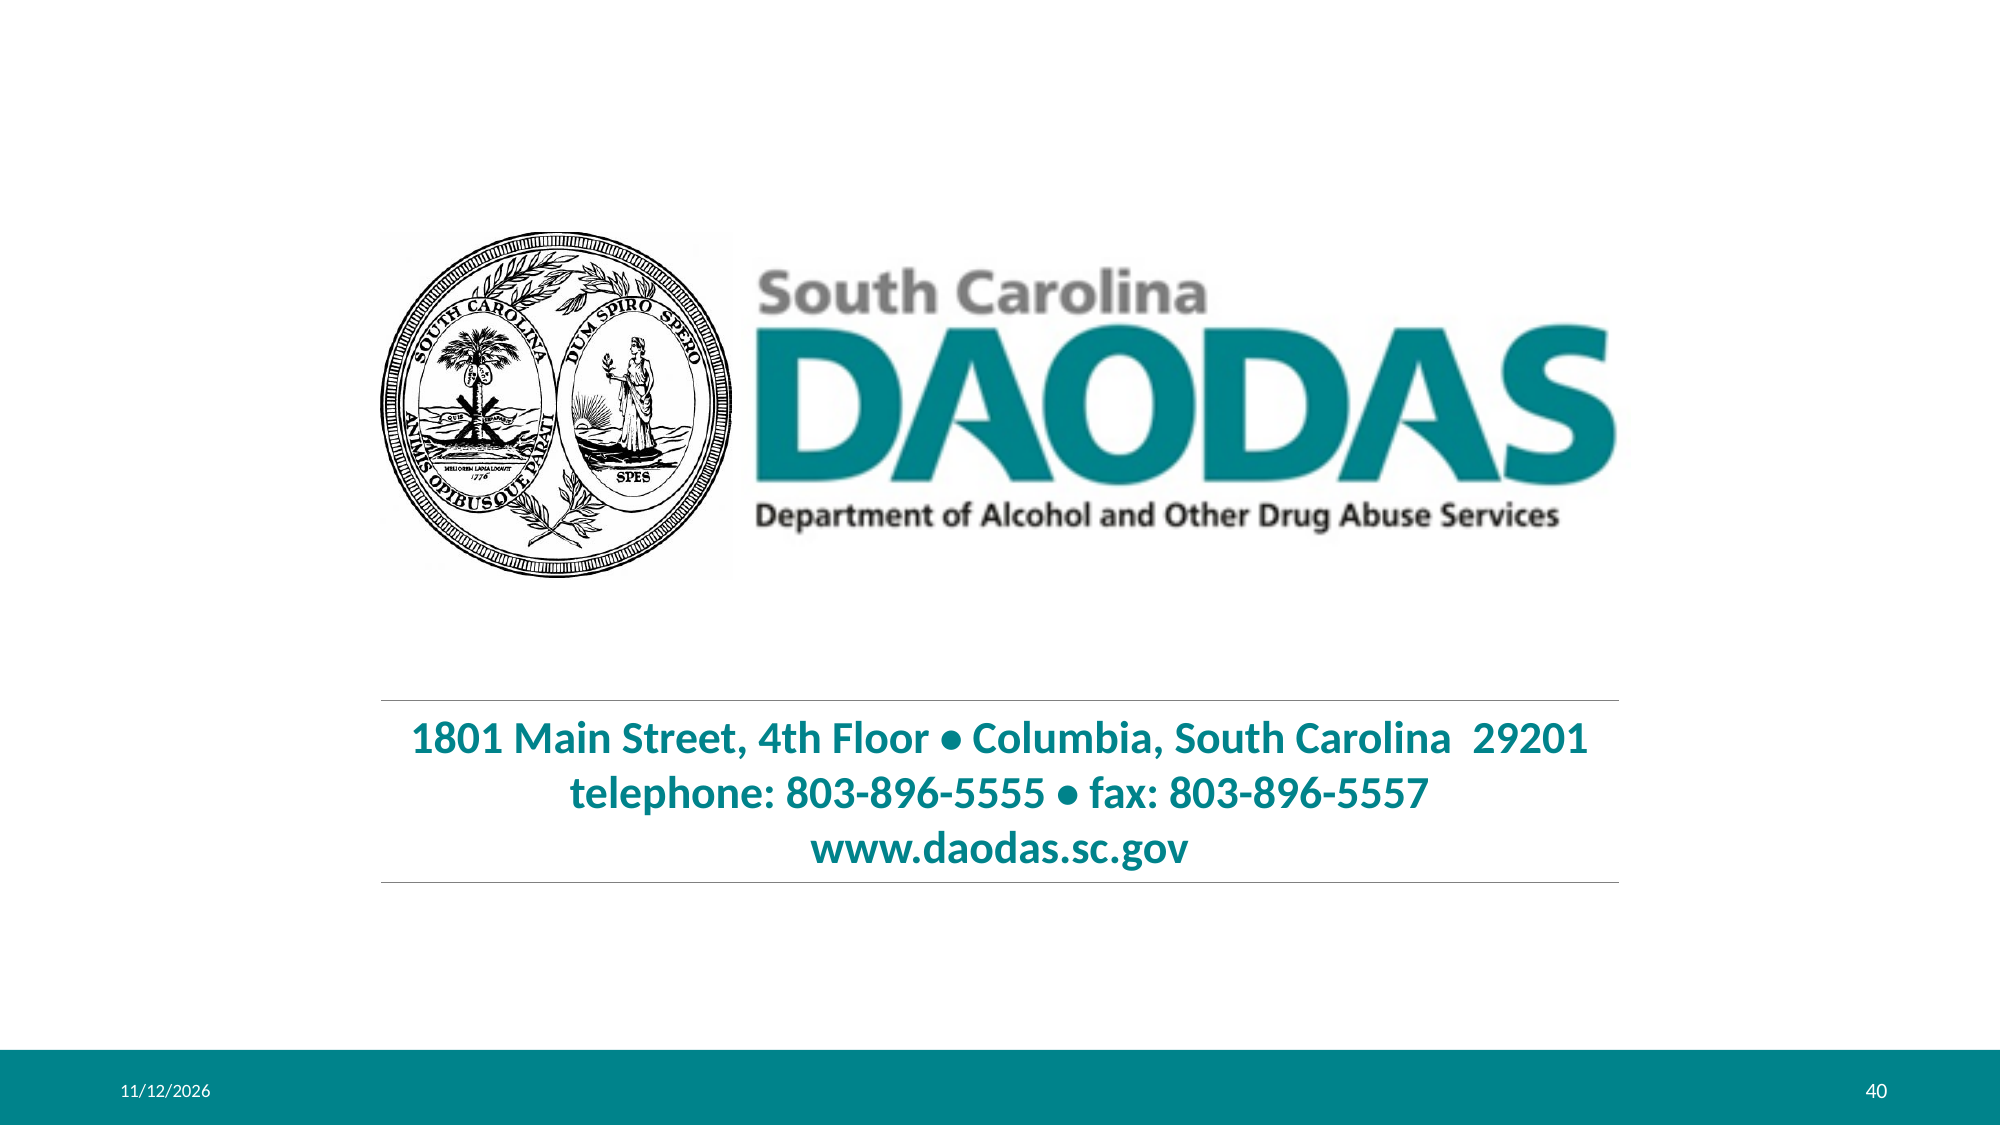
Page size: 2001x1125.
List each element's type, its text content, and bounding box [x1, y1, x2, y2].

slide_number 40 [1687, 1059, 1903, 1120]
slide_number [105, 1059, 511, 1120]
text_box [368, 221, 1632, 588]
text_box 1801 Main Street, 4th Floor • Columbia, South Carolina 29201 telephone: 803-896-5555 • fax: 803-896-5557 www.daodas.sc.gov [362, 700, 1638, 881]
